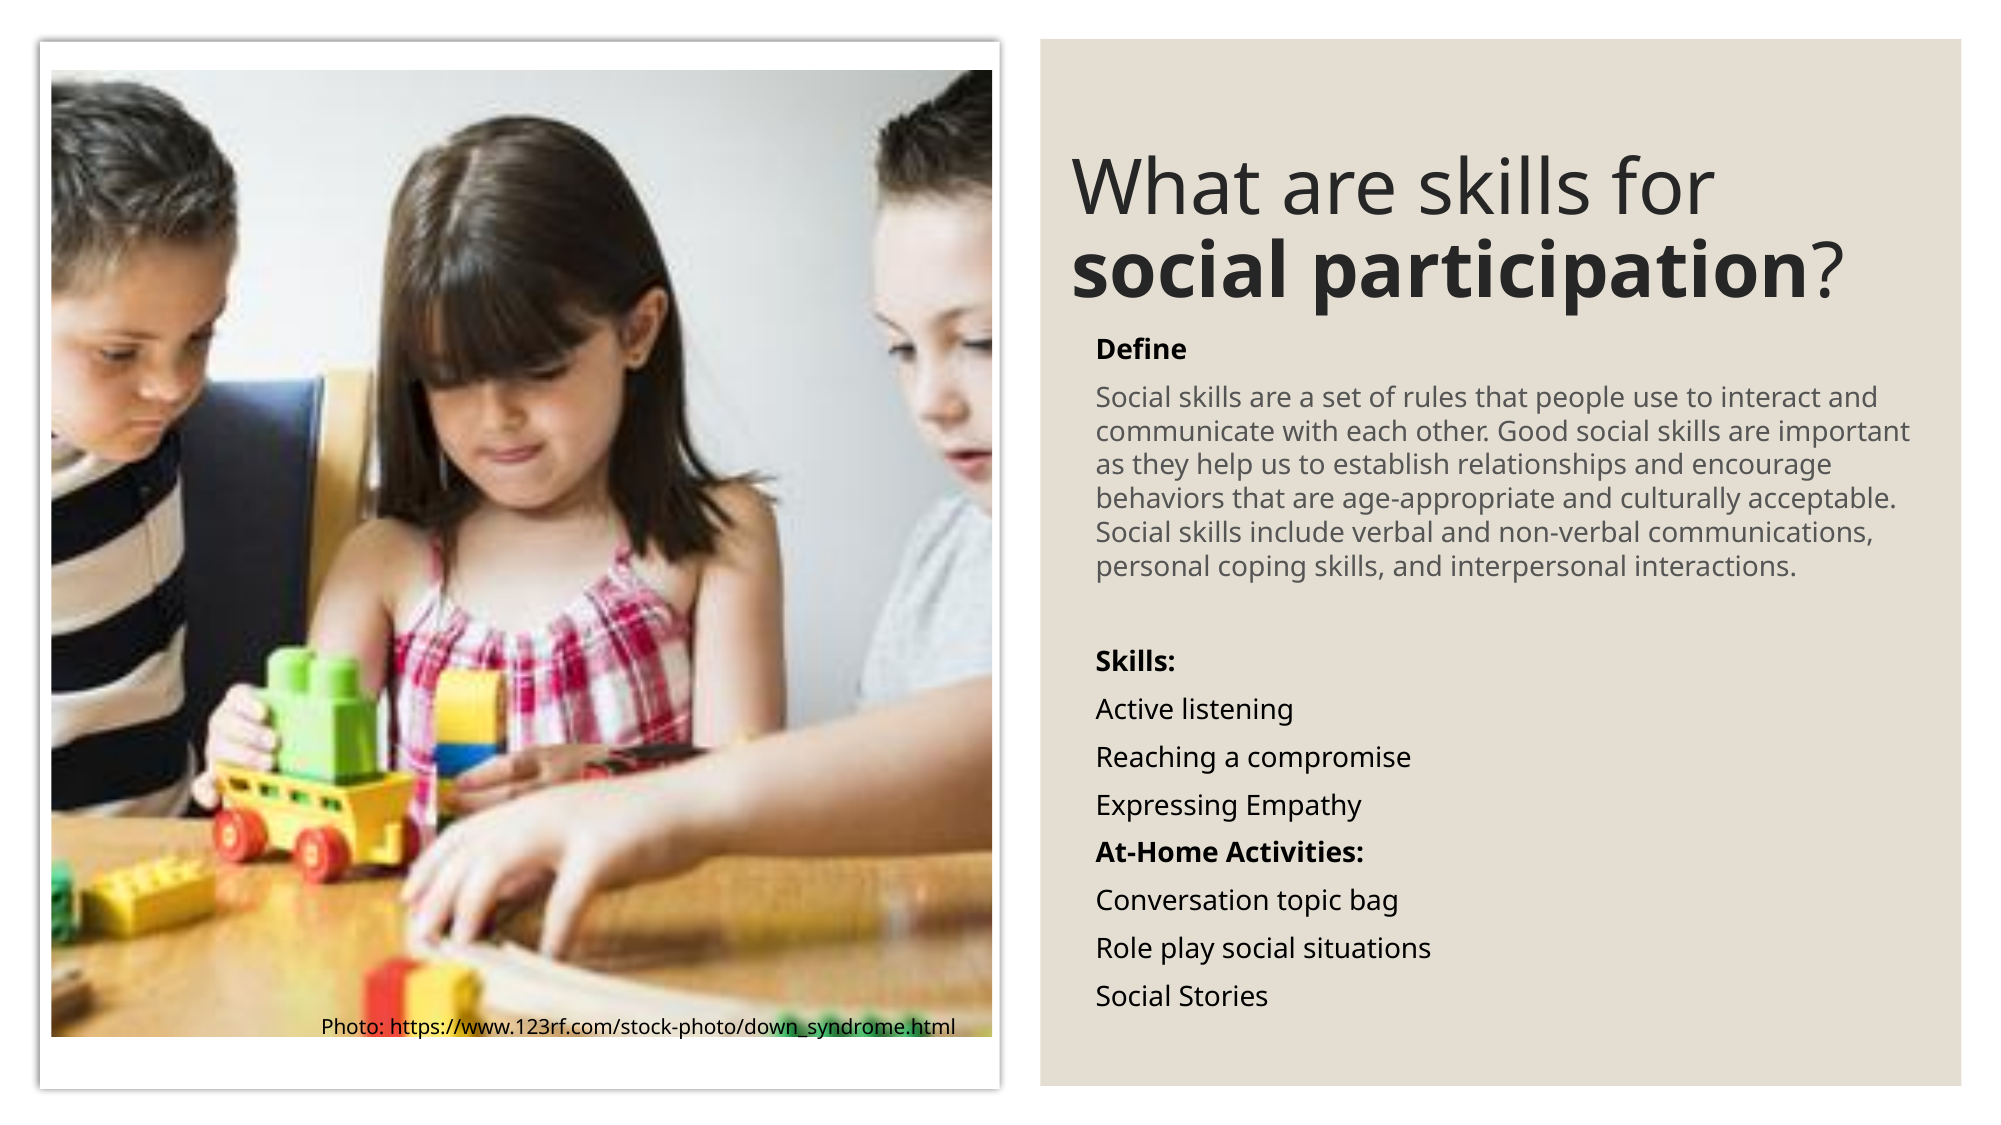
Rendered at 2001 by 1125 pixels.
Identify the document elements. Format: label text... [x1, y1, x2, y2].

picture [51, 63, 993, 1037]
text_box Photo: https://www.123rf.com/stock-photo/down_syndrome.html [306, 1006, 1115, 1047]
text_box [0, 0, 1041, 1125]
text_box [39, 41, 1000, 1089]
title What are skills for social participation? [1056, 90, 1911, 373]
list Define Social skills are a set of rules that people use to interact and communicate with each other. Good social skills are important as they help us to establish relationships and encourage behaviors that are age-appropriate and culturally acceptable. Social skills include verbal and non-verbal communications, personal coping skills, and interpersonal interactions. Skills: Active listening Reaching a compromise Expressing Empathy At-Home Activities: Conversation topic bag Role play social situations Social Stories [1080, 324, 1938, 1047]
